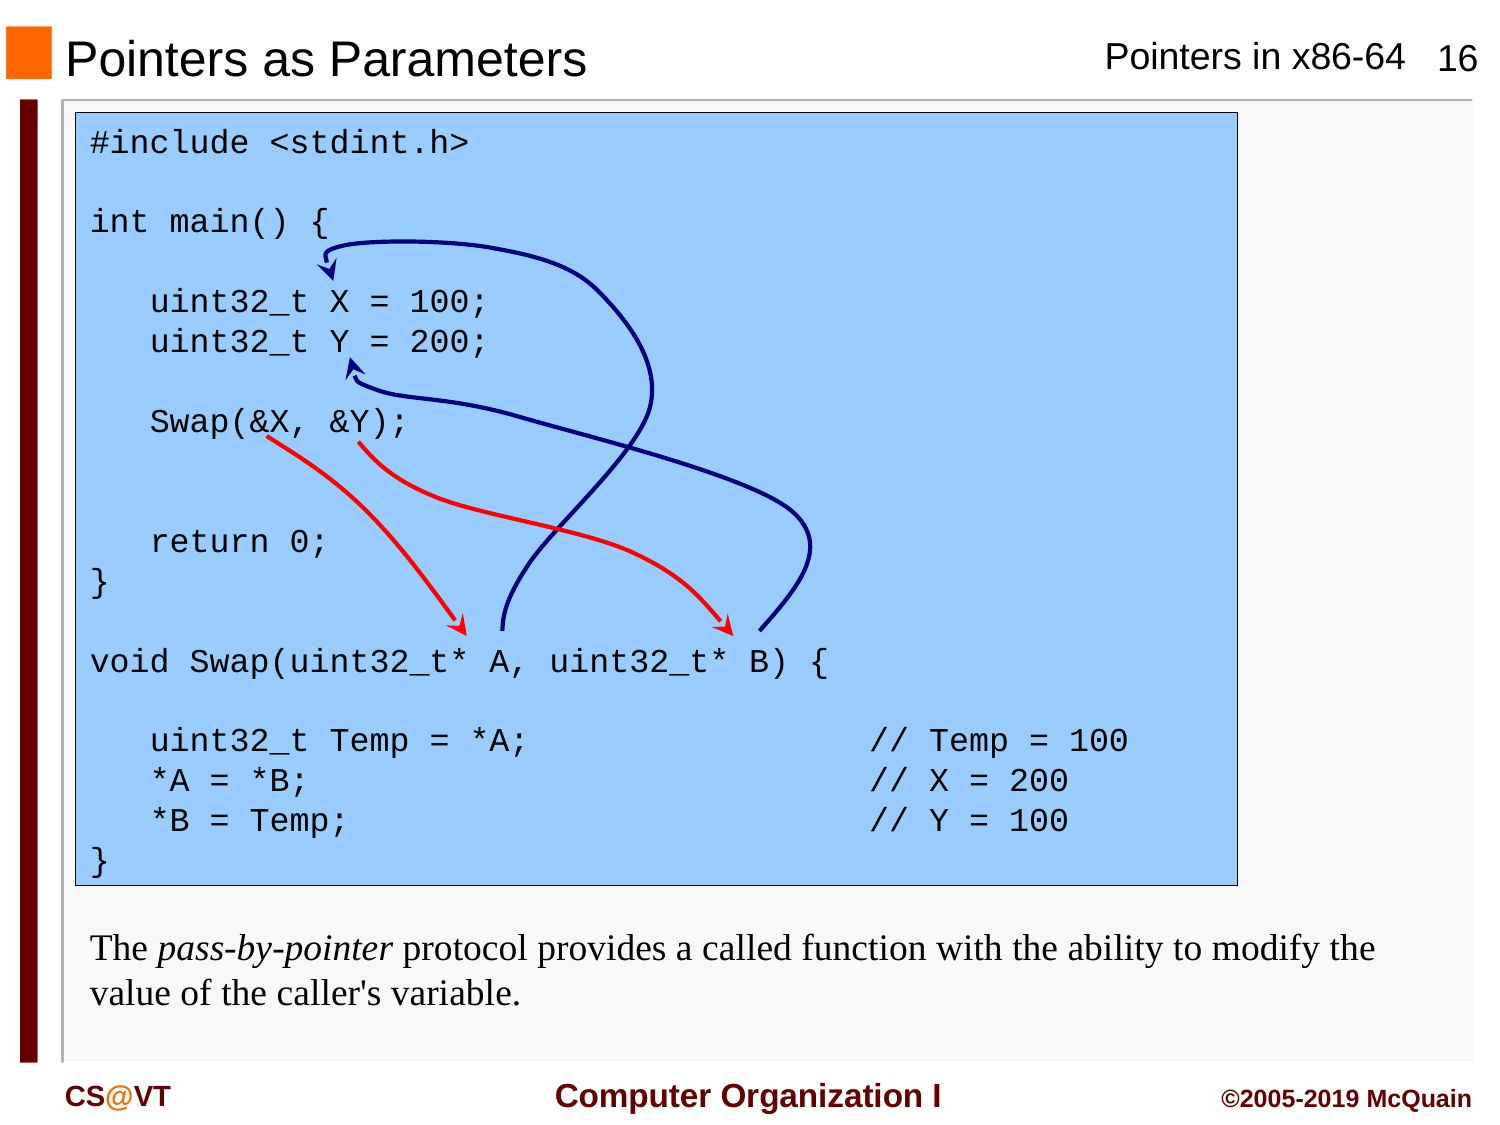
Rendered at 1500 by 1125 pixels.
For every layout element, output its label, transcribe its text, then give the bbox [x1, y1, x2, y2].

text_box #include <stdint.h> int main() { uint32_t X = 100; uint32_t Y = 200; Swap(&X, &Y); return 0; } void Swap(uint32_t* A, uint32_t* B) { uint32_t Temp = *A; // Temp = 100 *A = *B; // X = 200 *B = Temp; // Y = 100 } [75, 112, 1238, 886]
text_box [266, 436, 467, 637]
text_box [438, 499, 547, 631]
text_box The pass-by-pointer protocol provides a called function with the ability to modify the value of the caller's variable. [75, 915, 1463, 1021]
text_box [345, 357, 811, 632]
title Pointers as Parameters [50, 28, 1000, 85]
text_box [316, 241, 653, 447]
text_box [387, 394, 576, 529]
text_box [358, 441, 734, 637]
